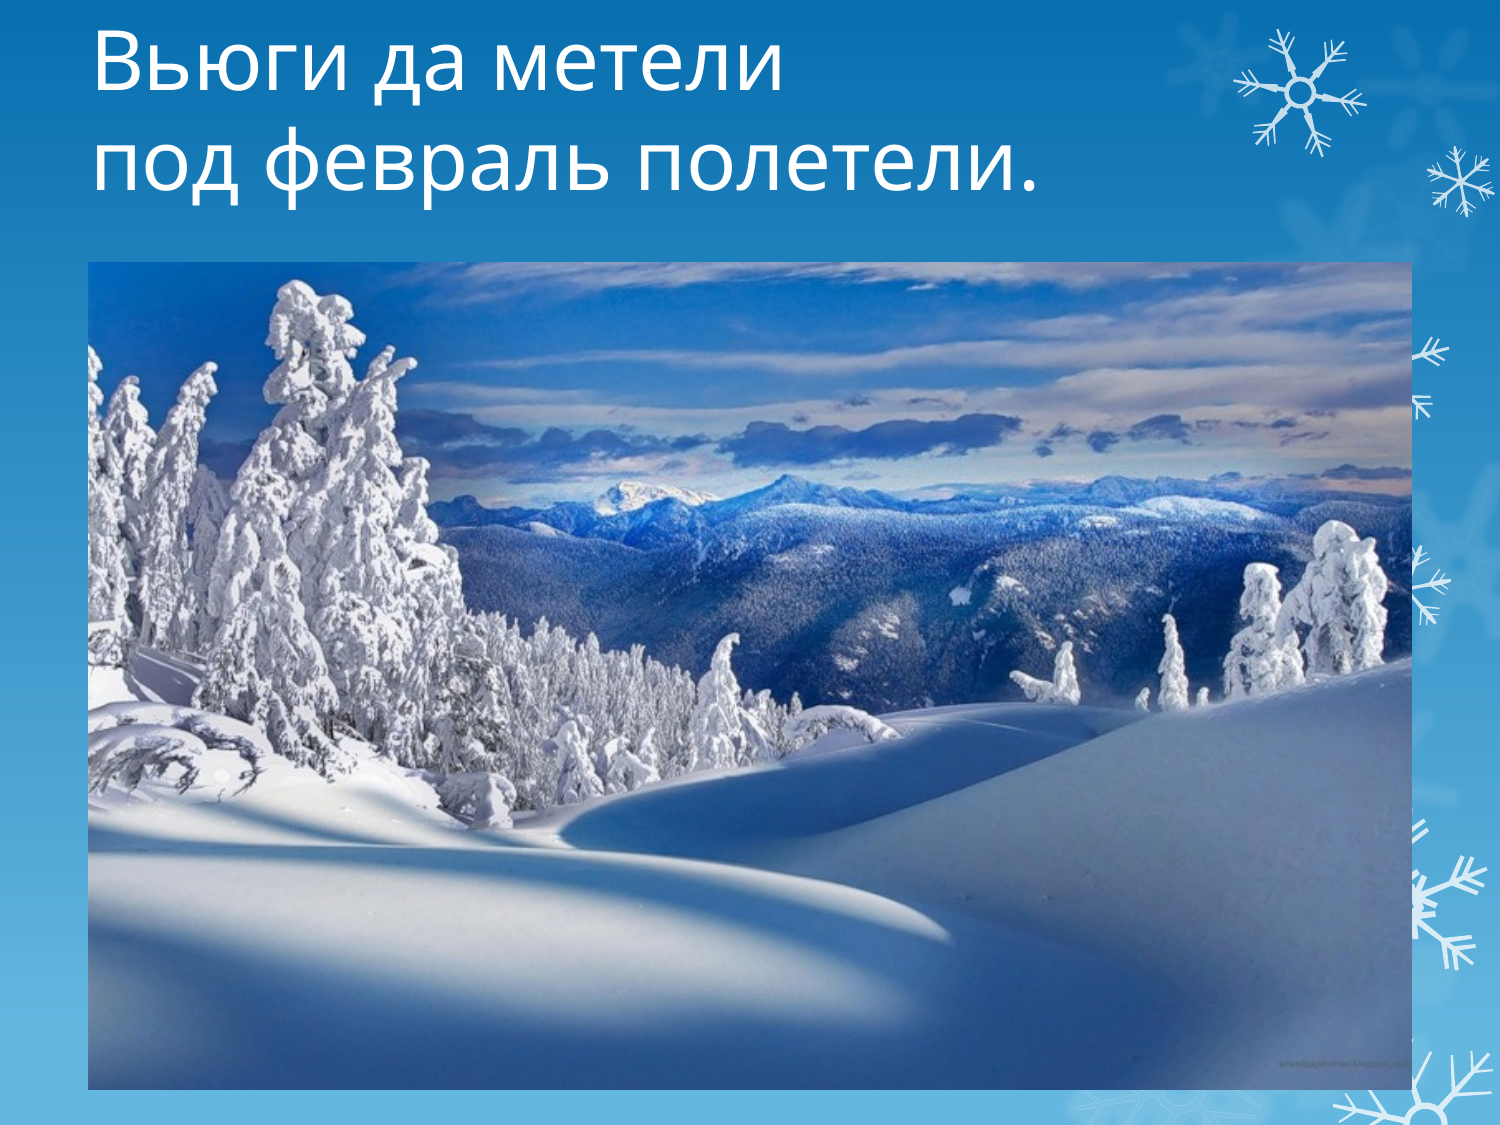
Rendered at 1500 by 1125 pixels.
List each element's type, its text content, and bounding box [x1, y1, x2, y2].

title Вьюги да метели под февраль полетели. [75, 58, 1425, 257]
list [87, 261, 1412, 1090]
